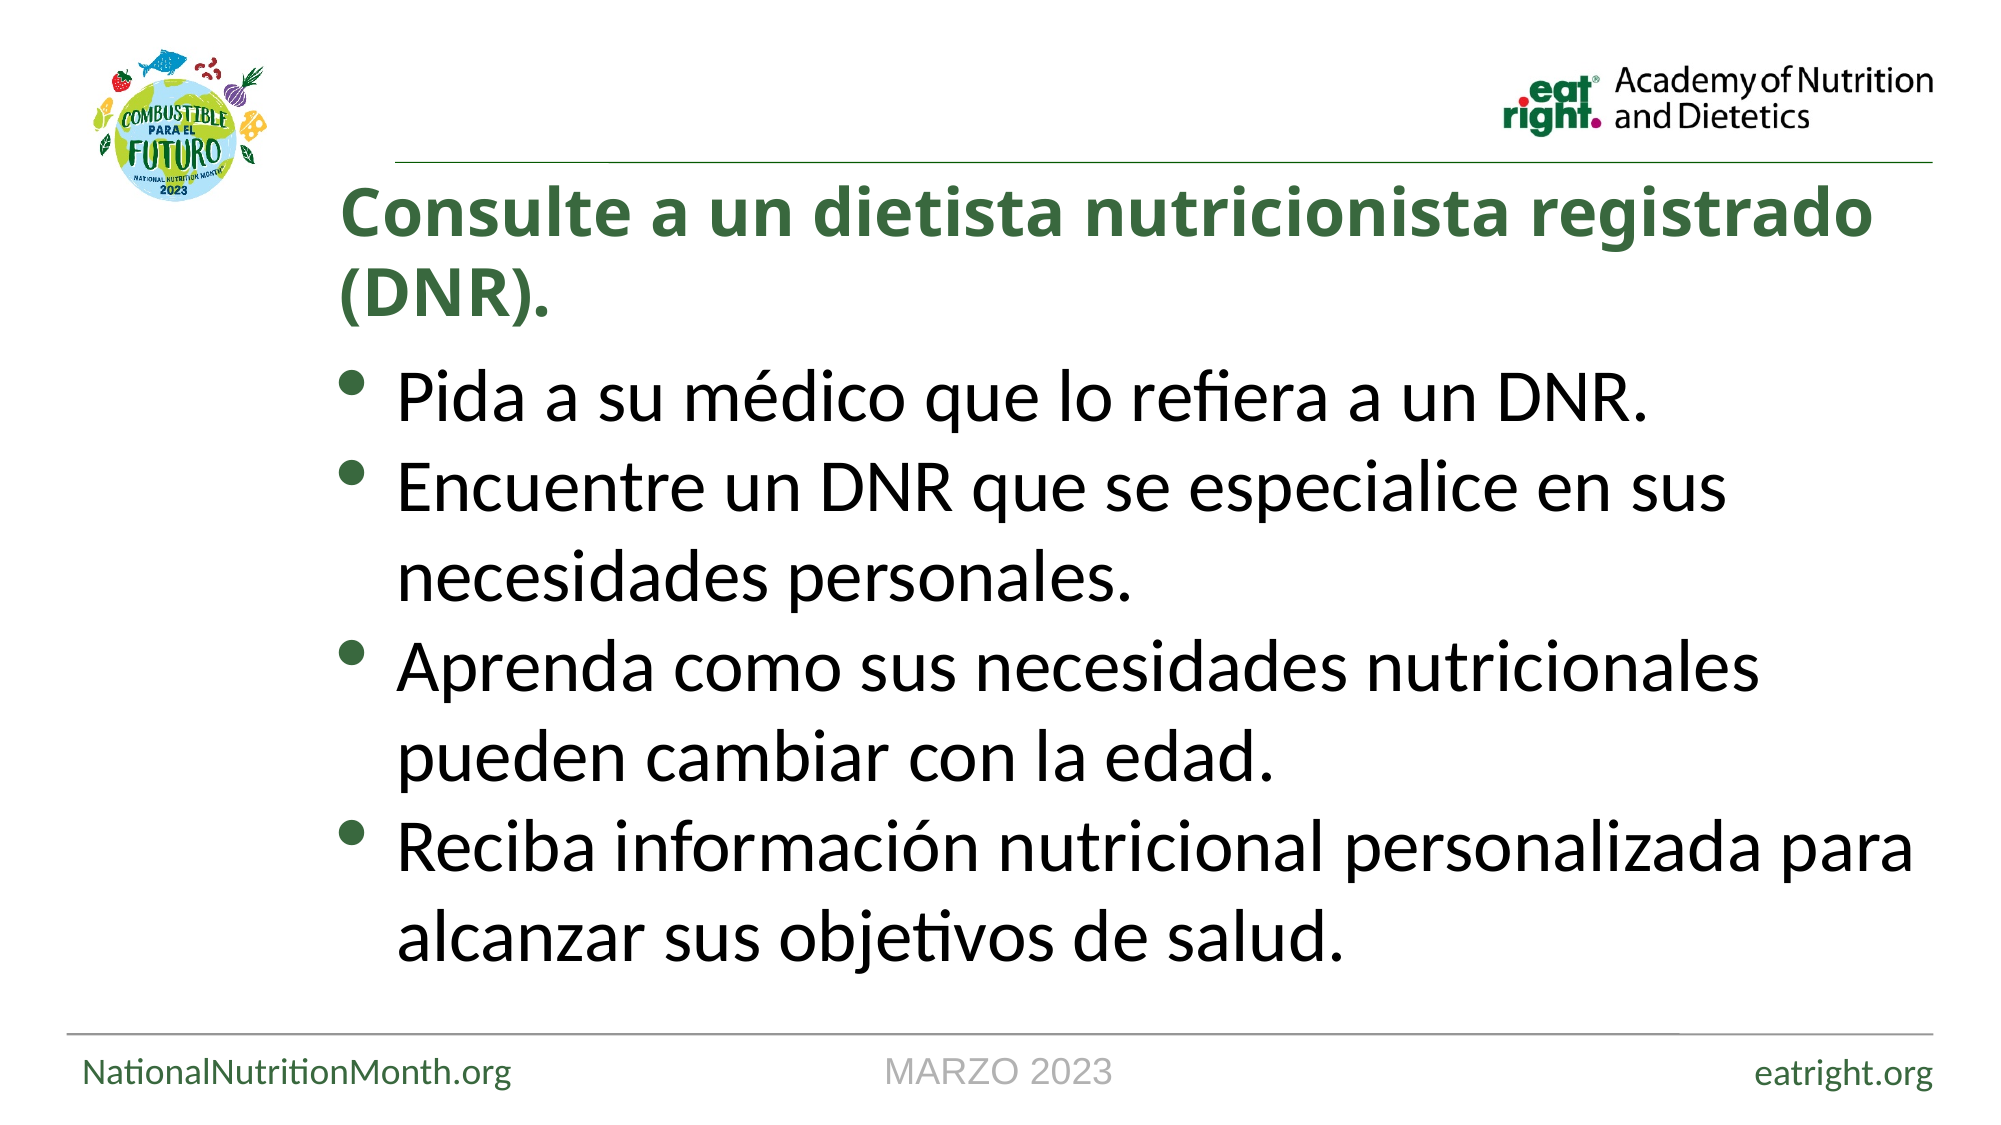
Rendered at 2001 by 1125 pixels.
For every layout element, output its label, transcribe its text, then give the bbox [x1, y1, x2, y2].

picture [87, 36, 267, 213]
list Consulte a un dietista nutricionista registrado (DNR). Pida a su médico que lo refiera a un DNR. Encuentre un DNR que se especialice en sus necesidades personales. Aprenda como sus necesidades nutricionales pueden cambiar con la edad. Reciba información nutricional personalizada para alcanzar sus objetivos de salud. [324, 162, 2000, 763]
picture [1501, 62, 1934, 138]
